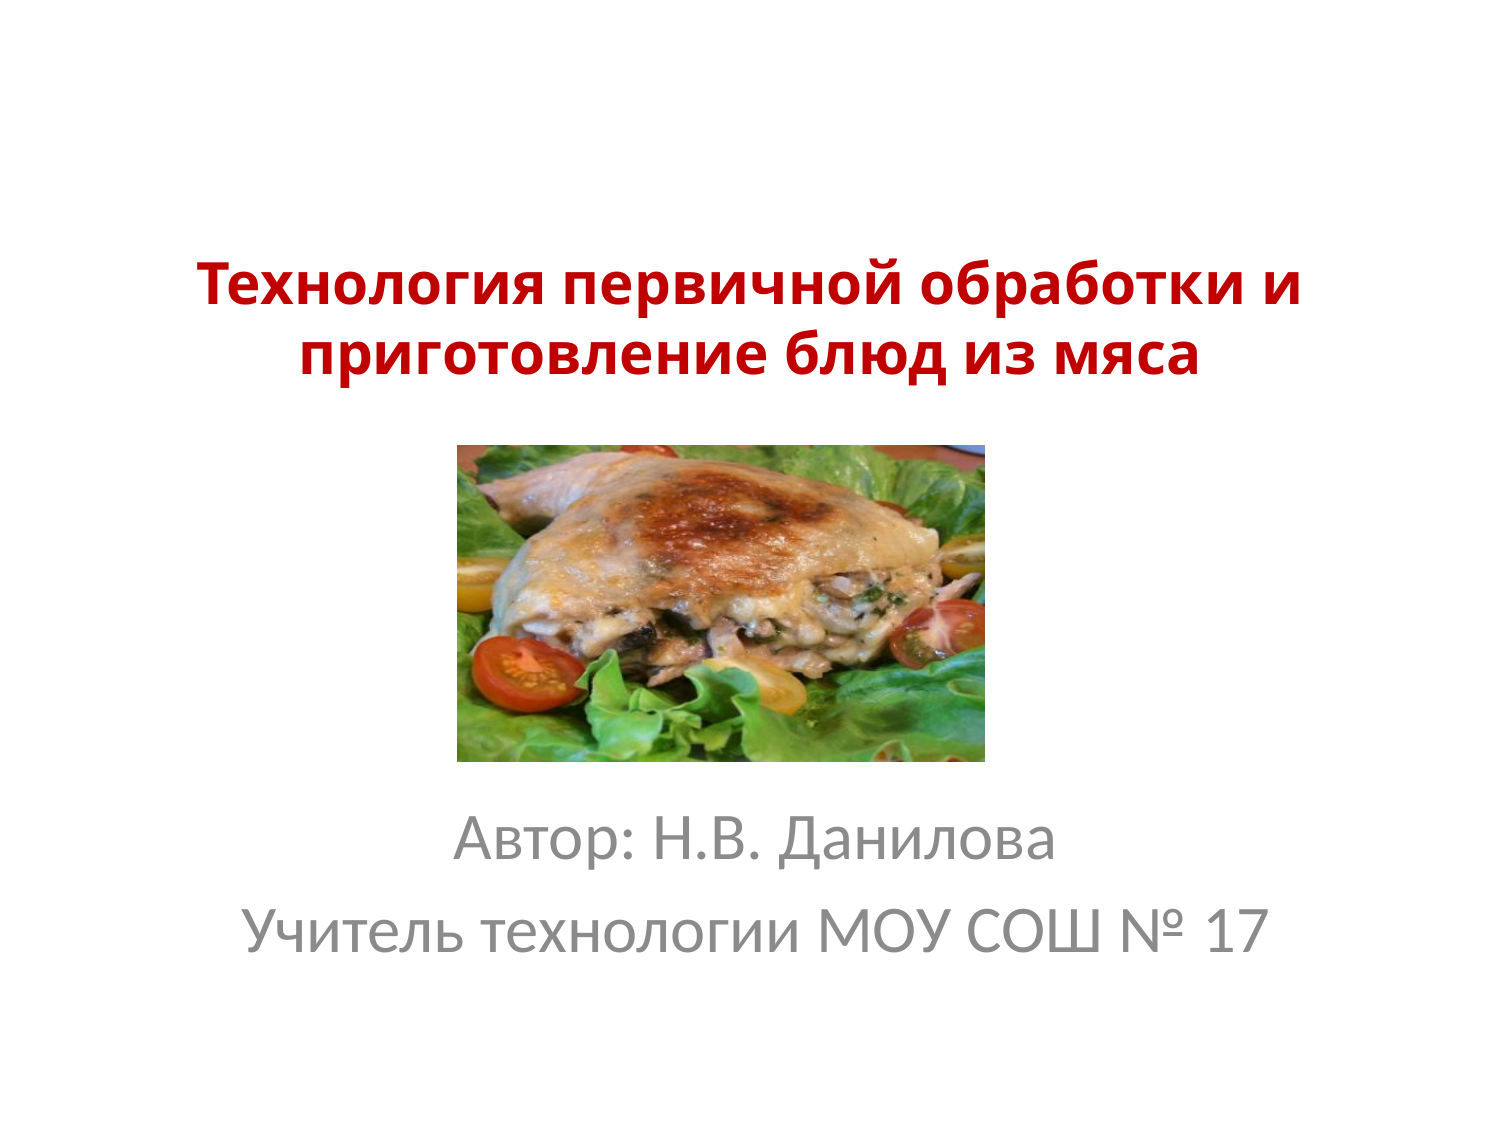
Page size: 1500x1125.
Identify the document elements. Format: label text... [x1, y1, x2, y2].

subtitle Автор: Н.В. Данилова Учитель технологии МОУ СОШ № 17 [116, 784, 1395, 997]
picture [456, 445, 985, 762]
title Технология первичной обработки и приготовление блюд из мяса [112, 128, 1388, 505]
